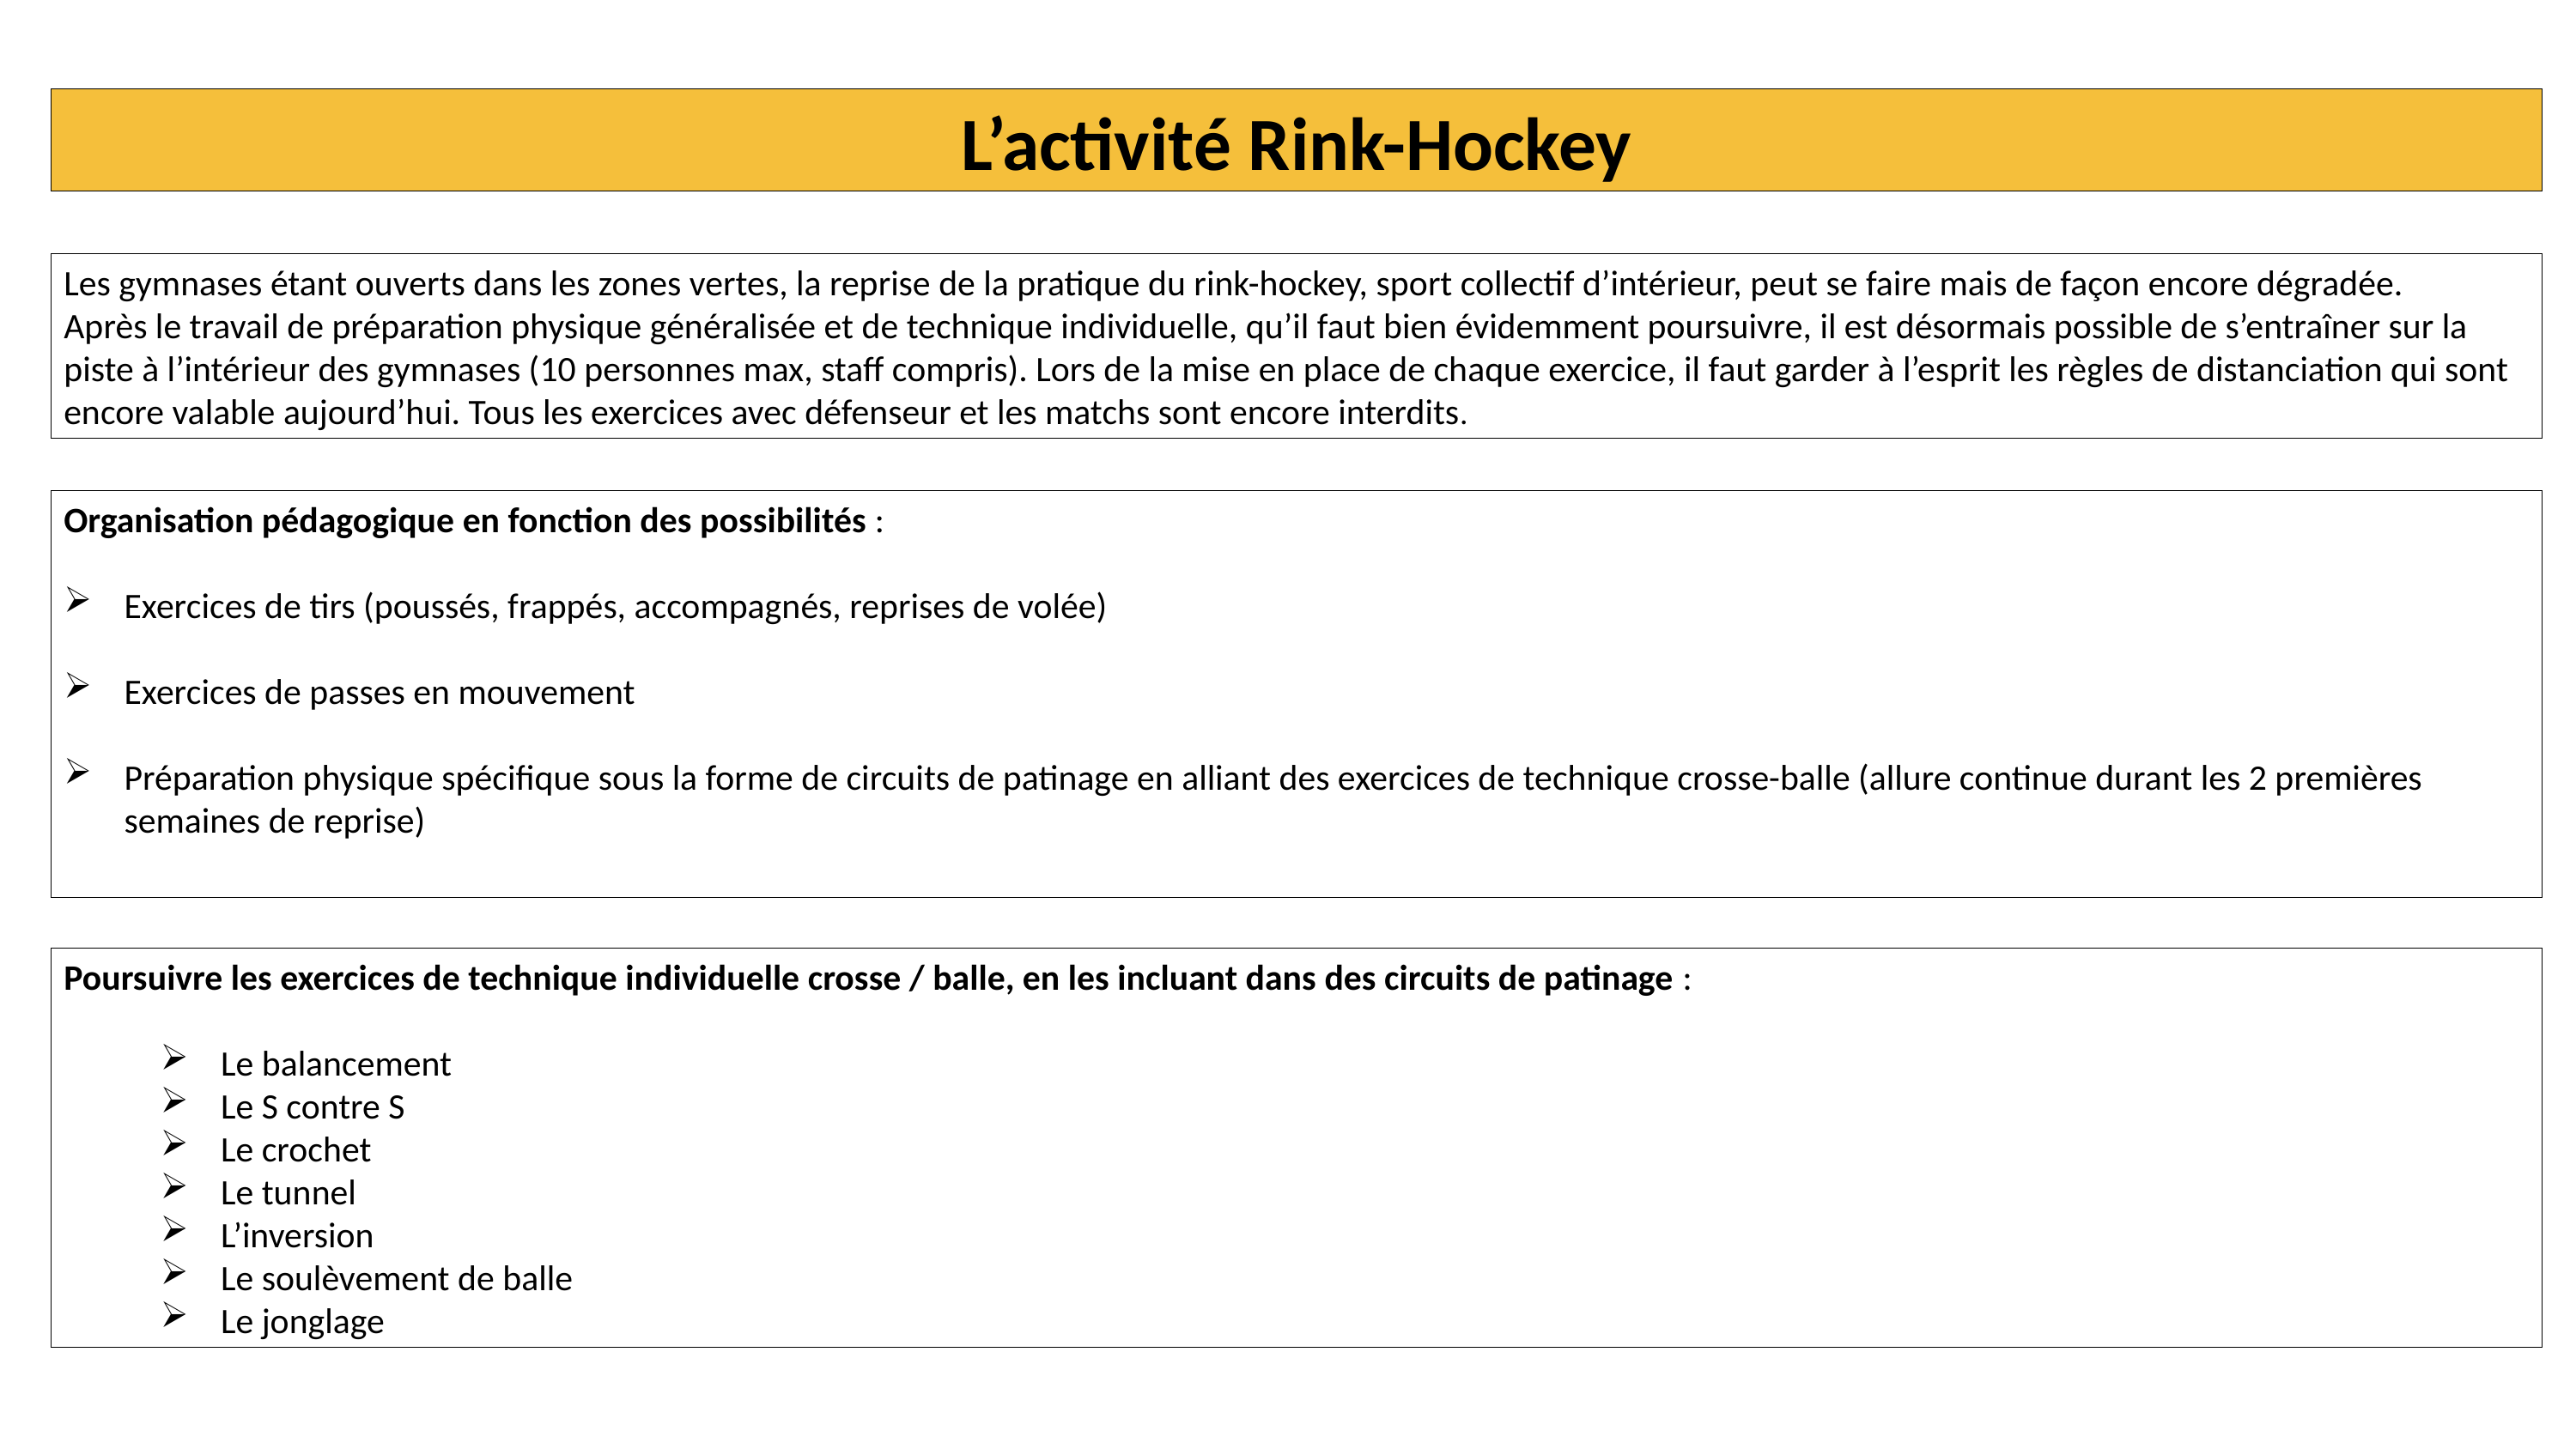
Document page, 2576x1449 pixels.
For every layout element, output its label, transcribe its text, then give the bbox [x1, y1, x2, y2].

text_box Poursuivre les exercices de technique individuelle crosse / balle, en les incluant dans des circuits de patinage : Le balancement Le S contre S Le crochet Le tunnel L’inversion Le soulèvement de balle Le jonglage [51, 948, 2543, 1348]
text_box Organisation pédagogique en fonction des possibilités : Exercices de tirs (poussés, frappés, accompagnés, reprises de volée) Exercices de passes en mouvement Préparation physique spécifique sous la forme de circuits de patinage en alliant des exercices de technique crosse-balle (allure continue durant les 2 premières semaines de reprise) [51, 490, 2543, 898]
text_box L’activité Rink-Hockey [51, 88, 2543, 191]
text_box Les gymnases étant ouverts dans les zones vertes, la reprise de la pratique du rink-hockey, sport collectif d’intérieur, peut se faire mais de façon encore dégradée. Après le travail de préparation physique généralisée et de technique individuelle, qu’il faut bien évidemment poursuivre, il est désormais possible de s’entraîner sur la piste à l’intérieur des gymnases (10 personnes max, staff compris). Lors de la mise en place de chaque exercice, il faut garder à l’esprit les règles de distanciation qui sont encore valable aujourd’hui. Tous les exercices avec défenseur et les matchs sont encore interdits. [51, 253, 2543, 439]
